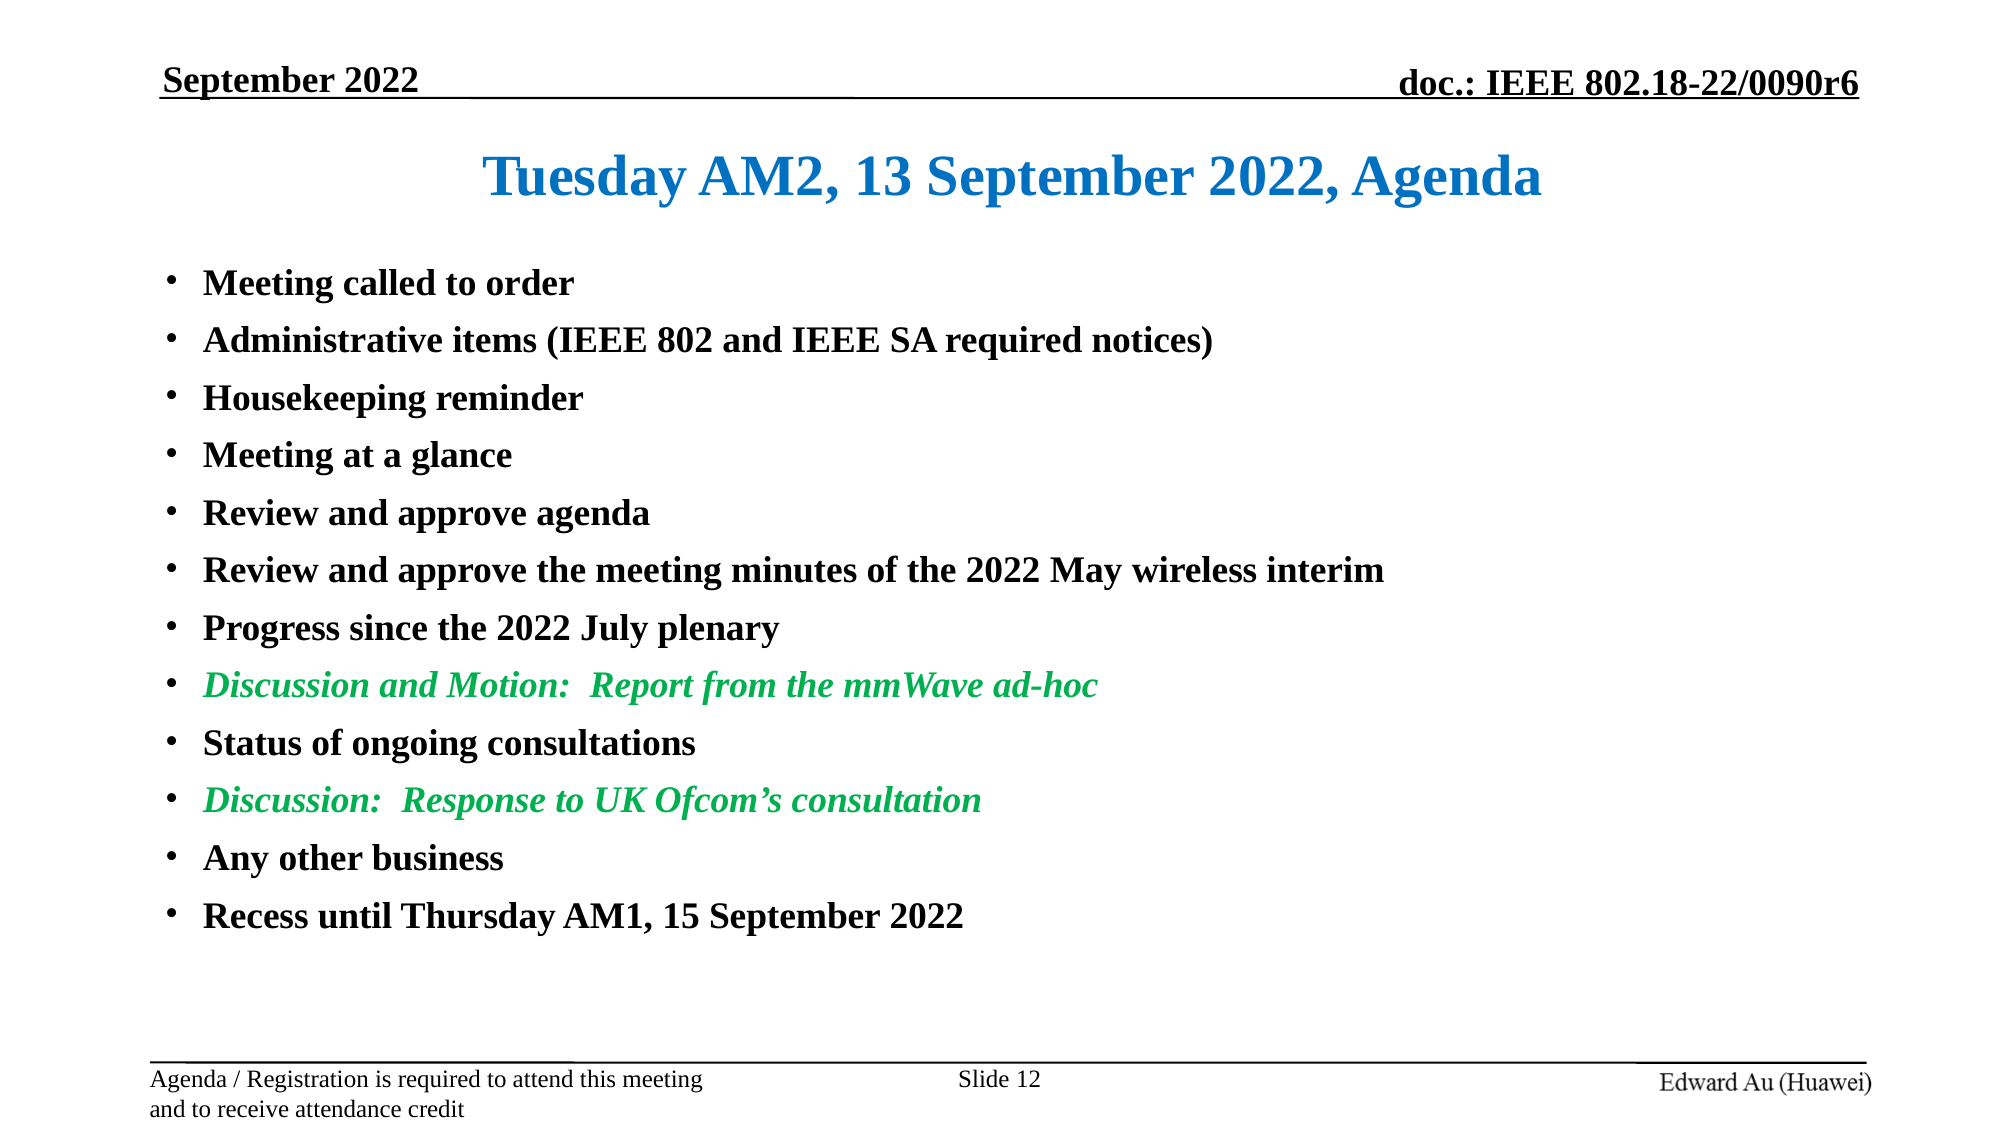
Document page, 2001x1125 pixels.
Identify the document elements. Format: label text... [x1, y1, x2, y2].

picture [1174, 1058, 1887, 1113]
slide_number Slide 12 [933, 1061, 1067, 1123]
title Tuesday AM2, 13 September 2022, Agenda [162, 99, 1864, 246]
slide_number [162, 54, 663, 99]
list Meeting called to order Administrative items (IEEE 802 and IEEE SA required notices) Housekeeping reminder Meeting at a glance Review and approve agenda Review and approve the meeting minutes of the 2022 May wireless interim Progress since the 2022 July plenary Discussion and Motion: Report from the mmWave ad-hoc Status of ongoing consultations Discussion: Response to UK Ofcom’s consultation Any other business Recess until Thursday AM1, 15 September 2022 [149, 250, 1887, 976]
